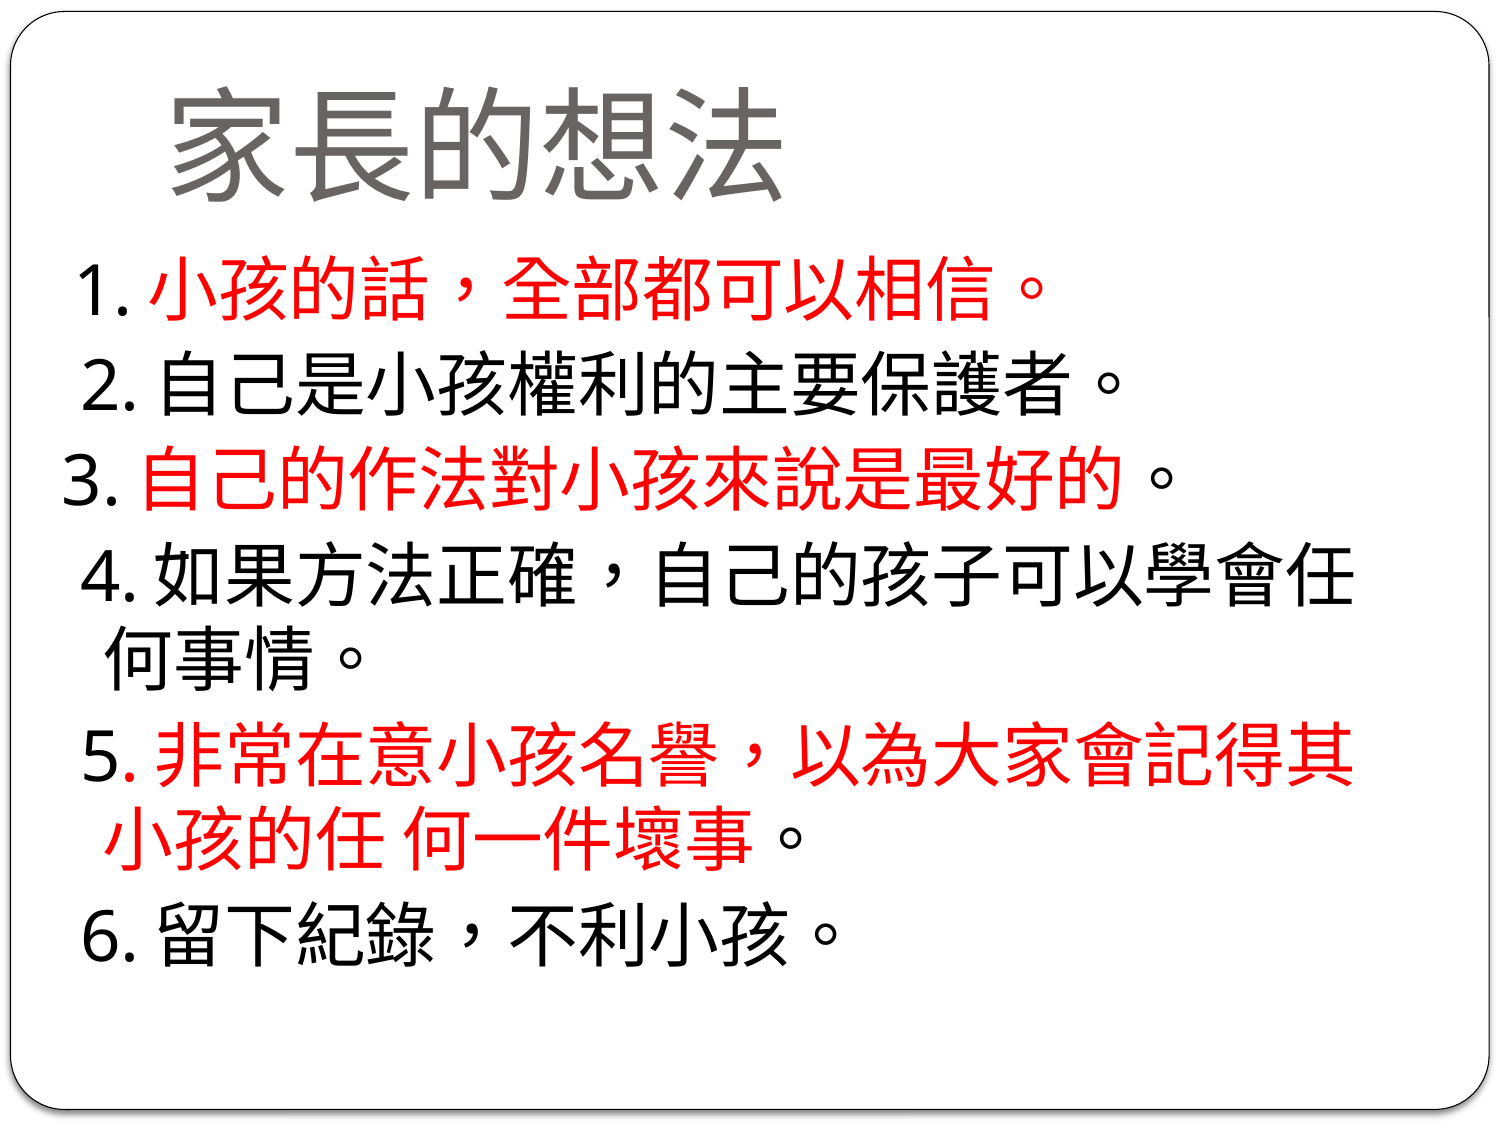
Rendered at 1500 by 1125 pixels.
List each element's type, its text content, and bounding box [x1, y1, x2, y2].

list 1.小孩的話，全部都可以相信。 2.自己是小孩權利的主要保護者。 3.自己的作法對小孩來說是最好的。 4.如果方法正確，自己的孩子可以學會任何事情。 5.非常在意小孩名譽，以為大家會記得其小孩的任 何一件壞事。 6.留下紀錄，不利小孩。 [46, 237, 1425, 988]
title 家長的想法 [150, 45, 1425, 233]
